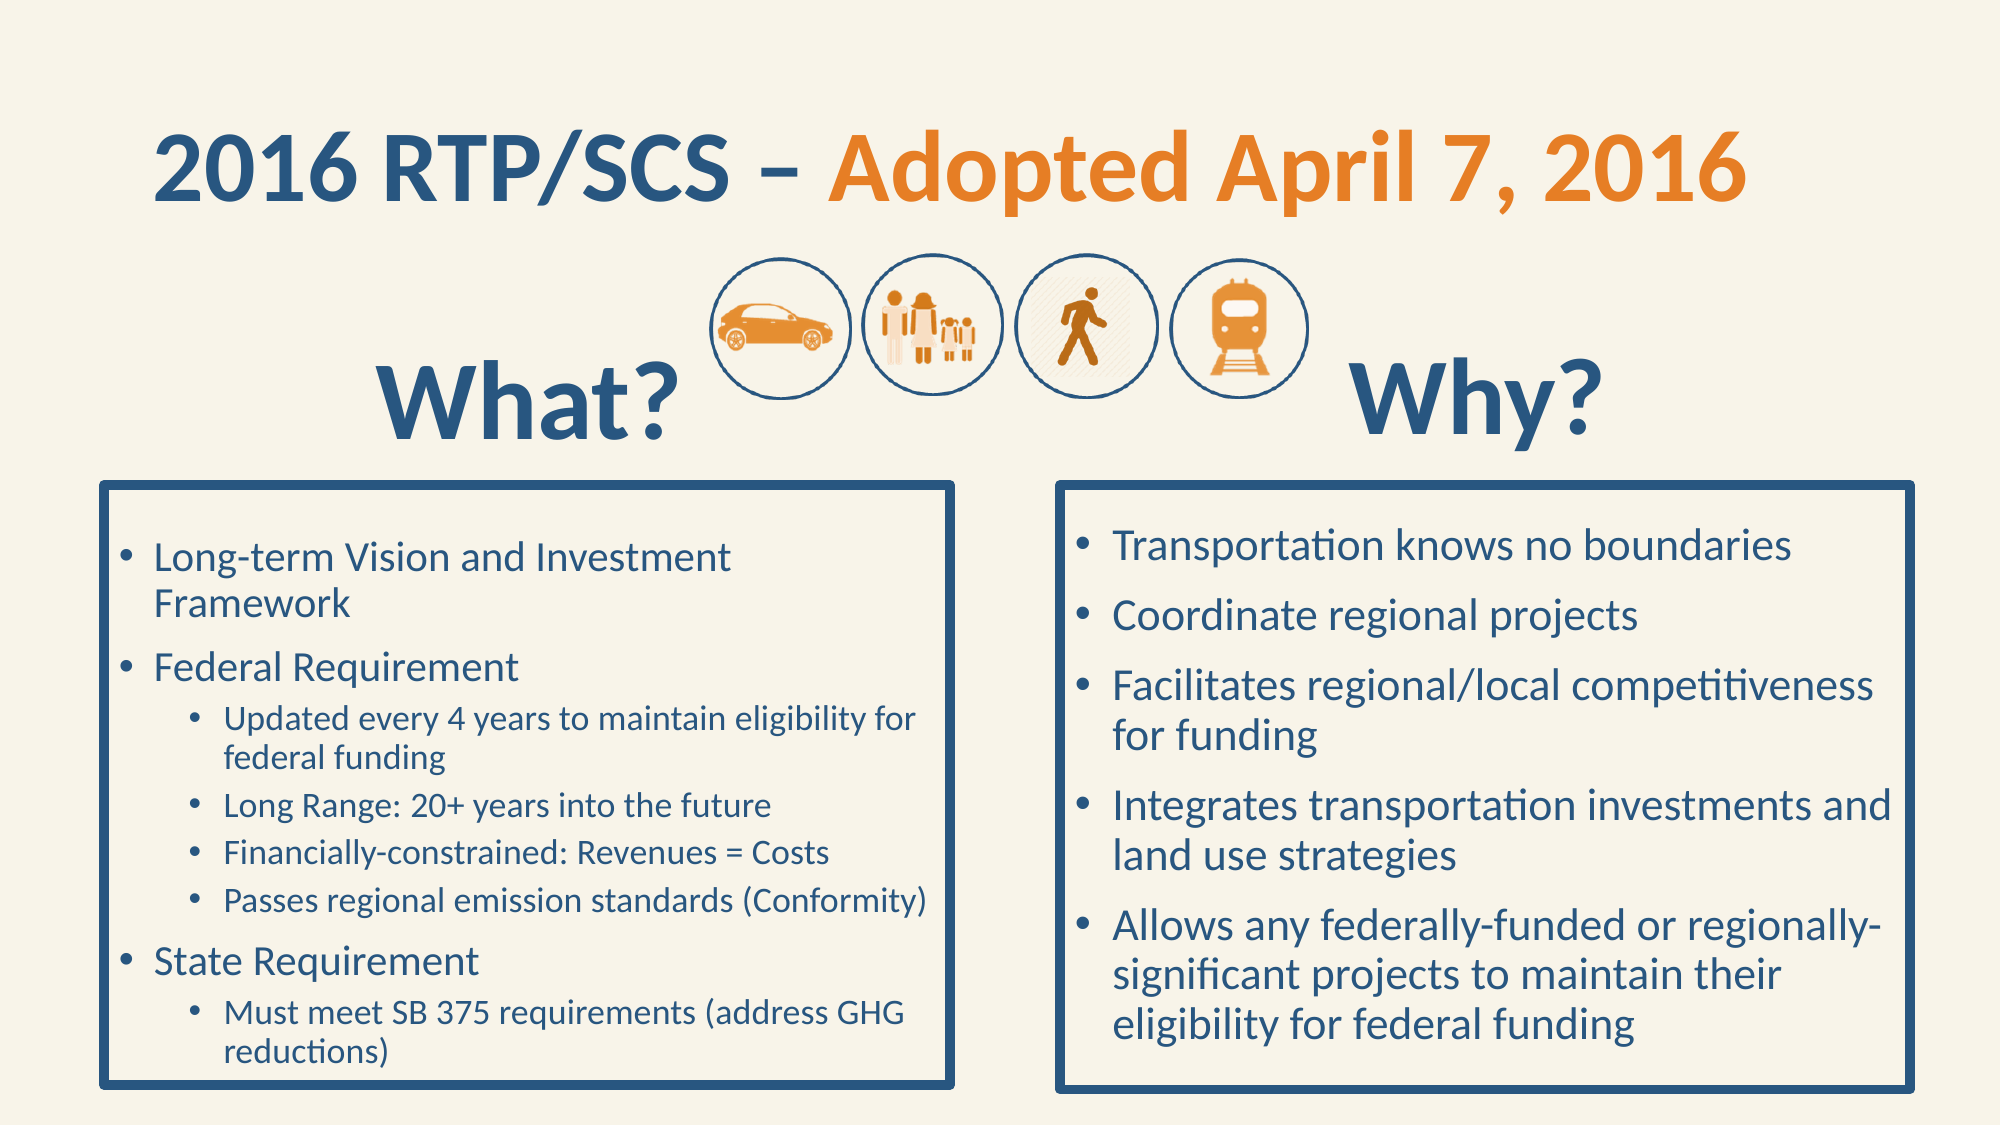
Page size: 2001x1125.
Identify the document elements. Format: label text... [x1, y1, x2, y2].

picture [709, 253, 1316, 400]
list Why? [1246, 331, 1724, 466]
title 2016 RTP/SCS – Adopted April 7, 2016 [137, 59, 1863, 278]
list Transportation knows no boundaries Coordinate regional projects Facilitates regional/local competitiveness for funding Integrates transportation investments and land use strategies Allows any federally-funded or regionally-significant projects to maintain their eligibility for federal funding [1059, 484, 1911, 1090]
list What? [309, 325, 749, 472]
list Long-term Vision and Investment Framework Federal Requirement Updated every 4 years to maintain eligibility for federal funding Long Range: 20+ years into the future Financially-constrained: Revenues = Costs Passes regional emission standards (Conformity) State Requirement Must meet SB 375 requirements (address GHG reductions) [103, 484, 950, 1086]
